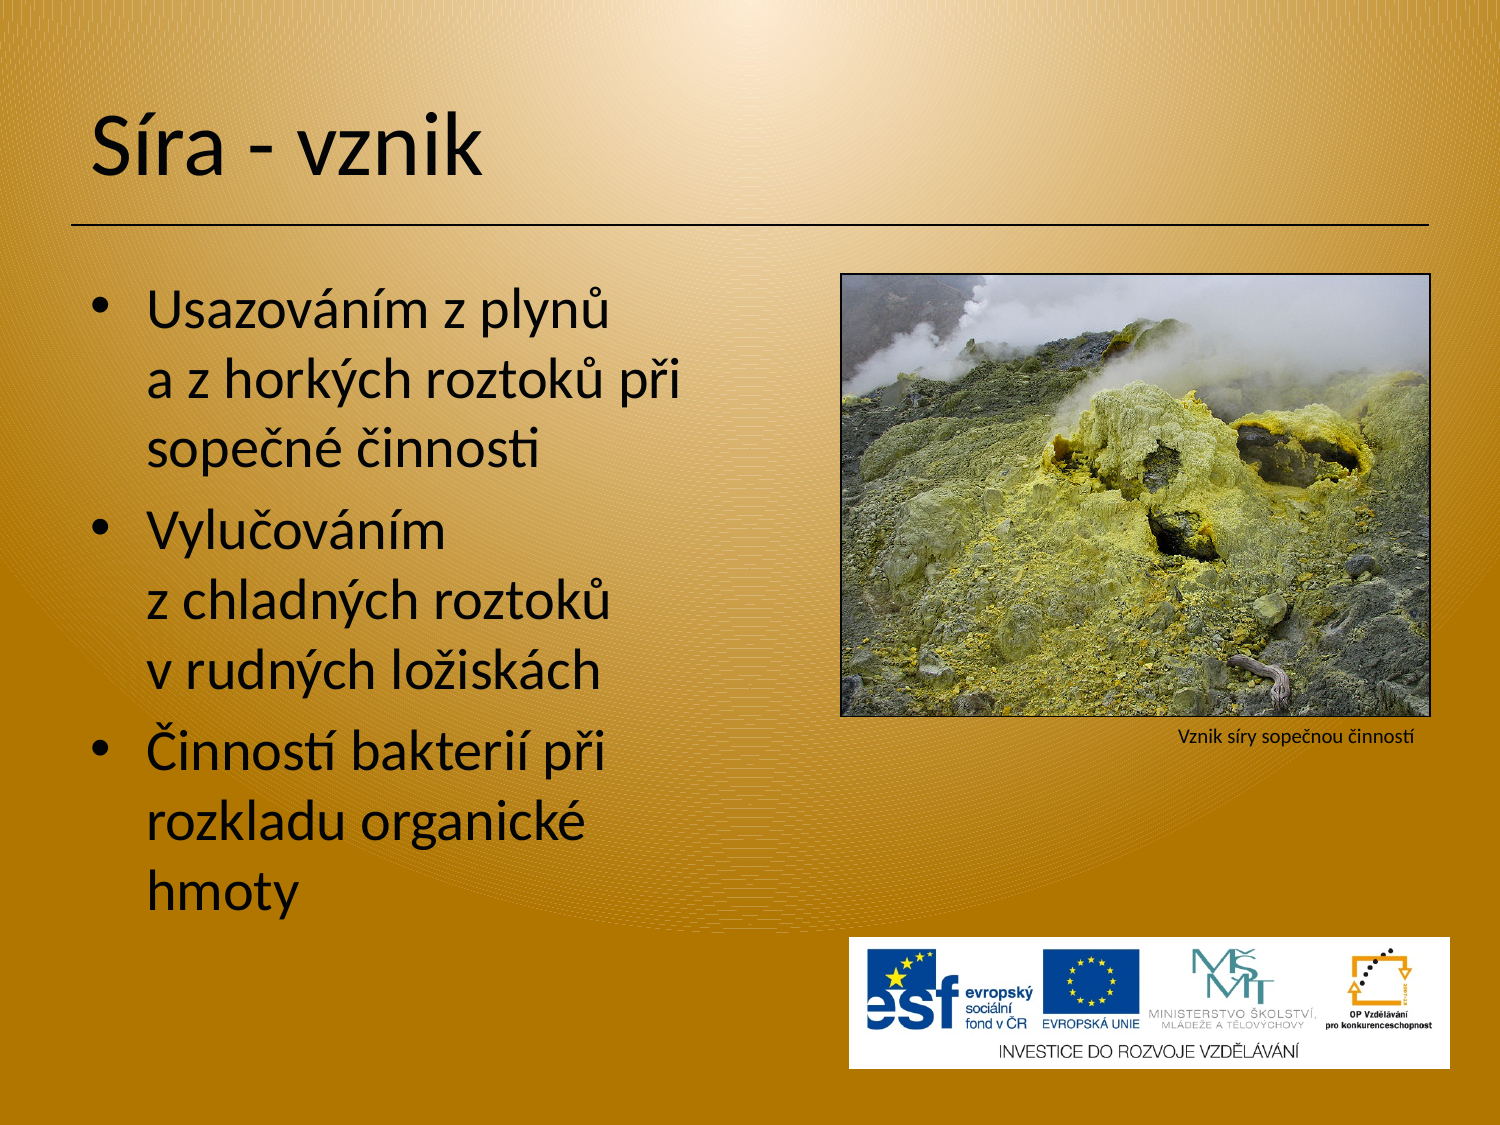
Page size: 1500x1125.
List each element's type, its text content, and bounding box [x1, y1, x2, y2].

text_box Vznik síry sopečnou činností [937, 723, 1430, 756]
picture [849, 937, 1451, 1069]
picture [841, 274, 1430, 716]
title Síra - vznik [75, 45, 1425, 224]
list Usazováním z plynů a z horkých roztoků při sopečné činnosti Vylučováním z chladných roztoků v rudných ložiskách Činností bakterií při rozkladu organické hmoty [75, 262, 738, 1005]
